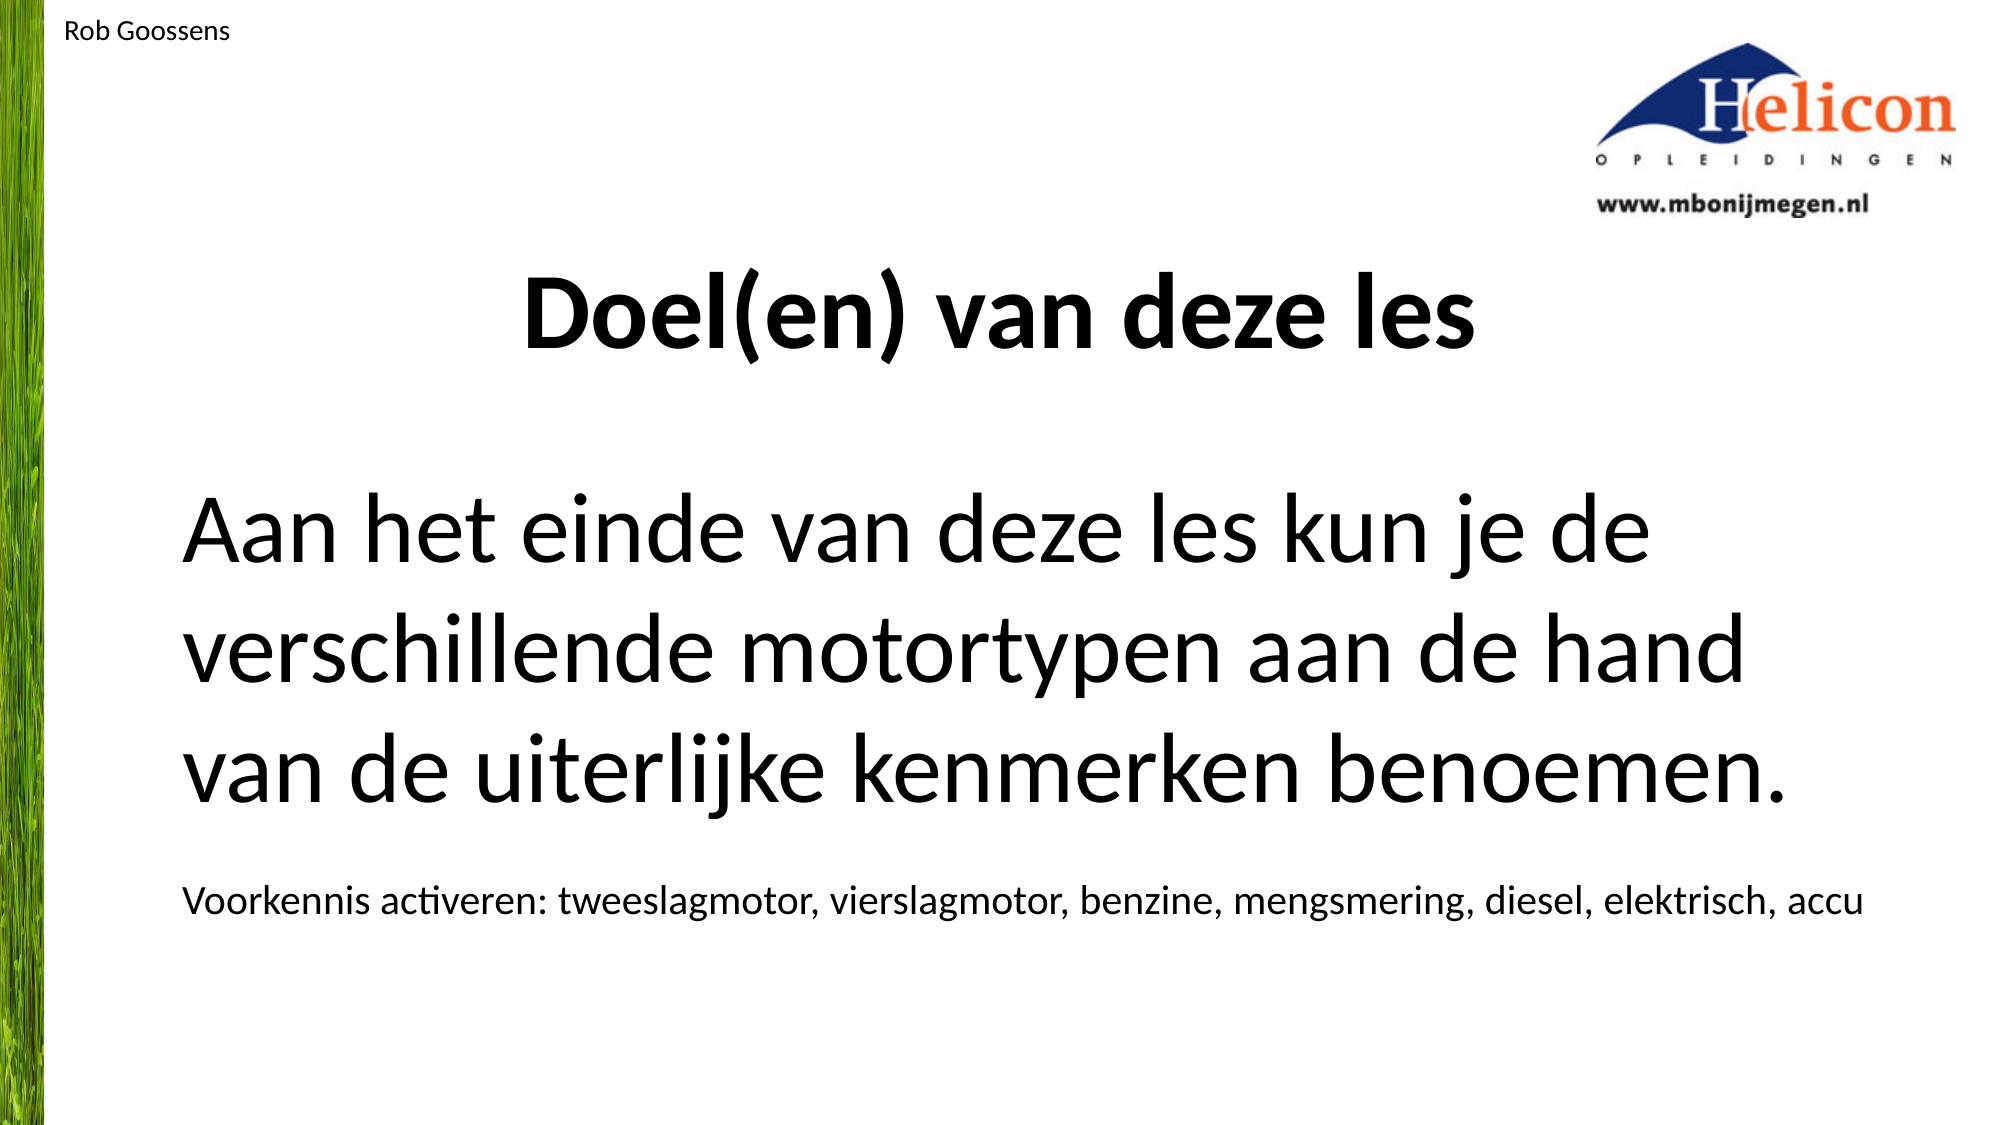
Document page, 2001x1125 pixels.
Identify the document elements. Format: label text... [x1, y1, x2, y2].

text_box [0, 0, 45, 1125]
text_box Aan het einde van deze les kun je de verschillende motortypen aan de hand van de uiterlijke kenmerken benoemen. Voorkennis activeren: tweeslagmotor, vierslagmotor, benzine, mengsmering, diesel, elektrisch, accu [167, 455, 1917, 930]
text_box Rob Goossens [49, 3, 250, 54]
picture [1596, 43, 1956, 218]
subtitle Doel(en) van deze les [387, 247, 1613, 382]
